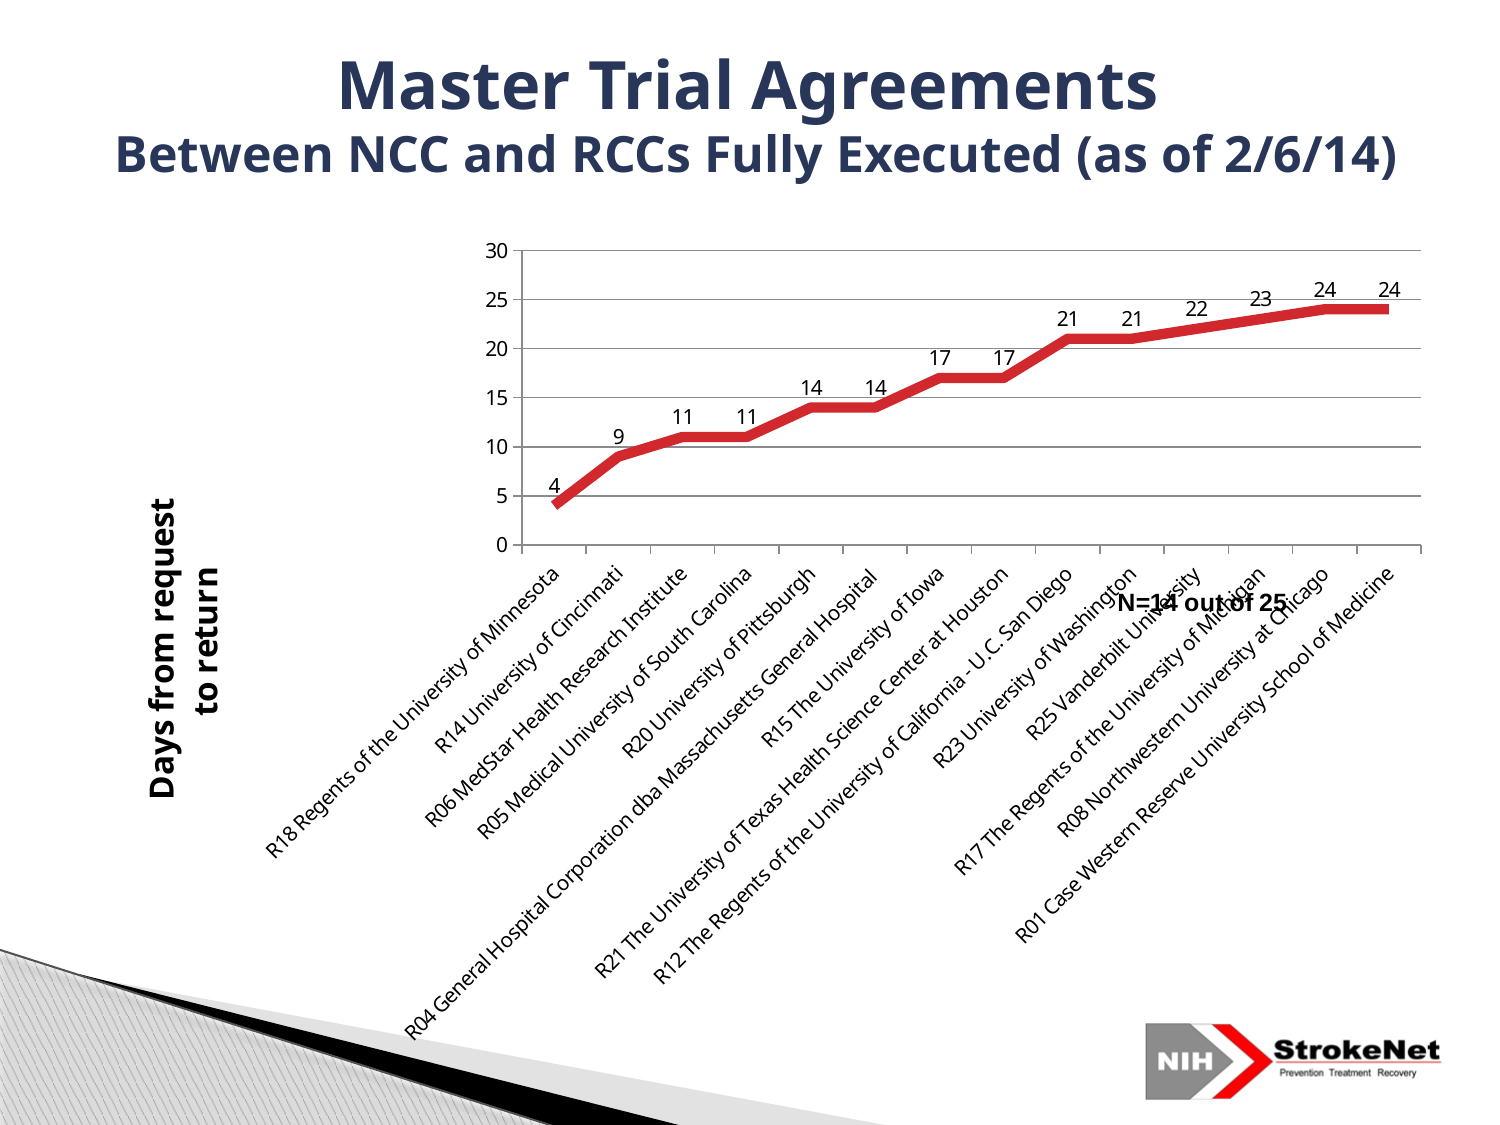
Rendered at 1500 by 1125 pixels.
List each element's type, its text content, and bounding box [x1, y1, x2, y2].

picture [1137, 1065, 1453, 1125]
title Master Trial Agreements Between NCC and RCCs Fully Executed (as of 2/6/14) [37, 24, 1475, 200]
chart [102, 219, 1453, 1065]
